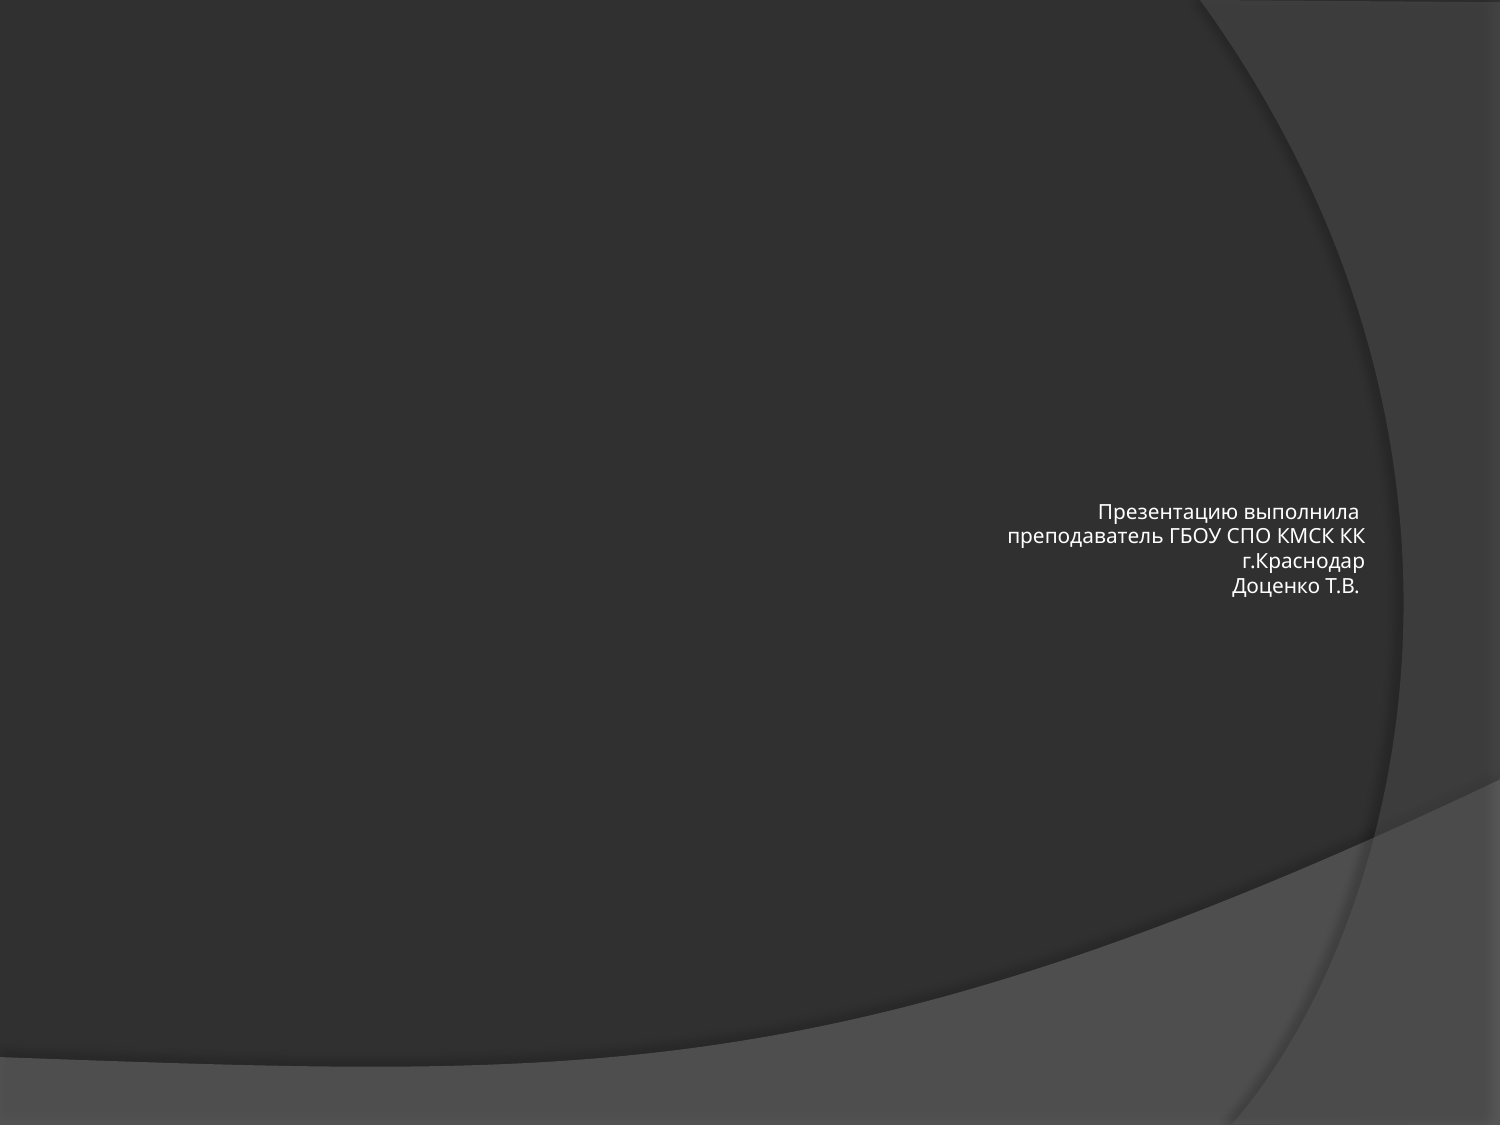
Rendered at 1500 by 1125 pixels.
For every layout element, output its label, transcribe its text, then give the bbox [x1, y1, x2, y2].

title Презентацию выполнила преподаватель ГБОУ СПО КМСК КК г.Краснодар Доценко Т.В. [147, 361, 1373, 750]
